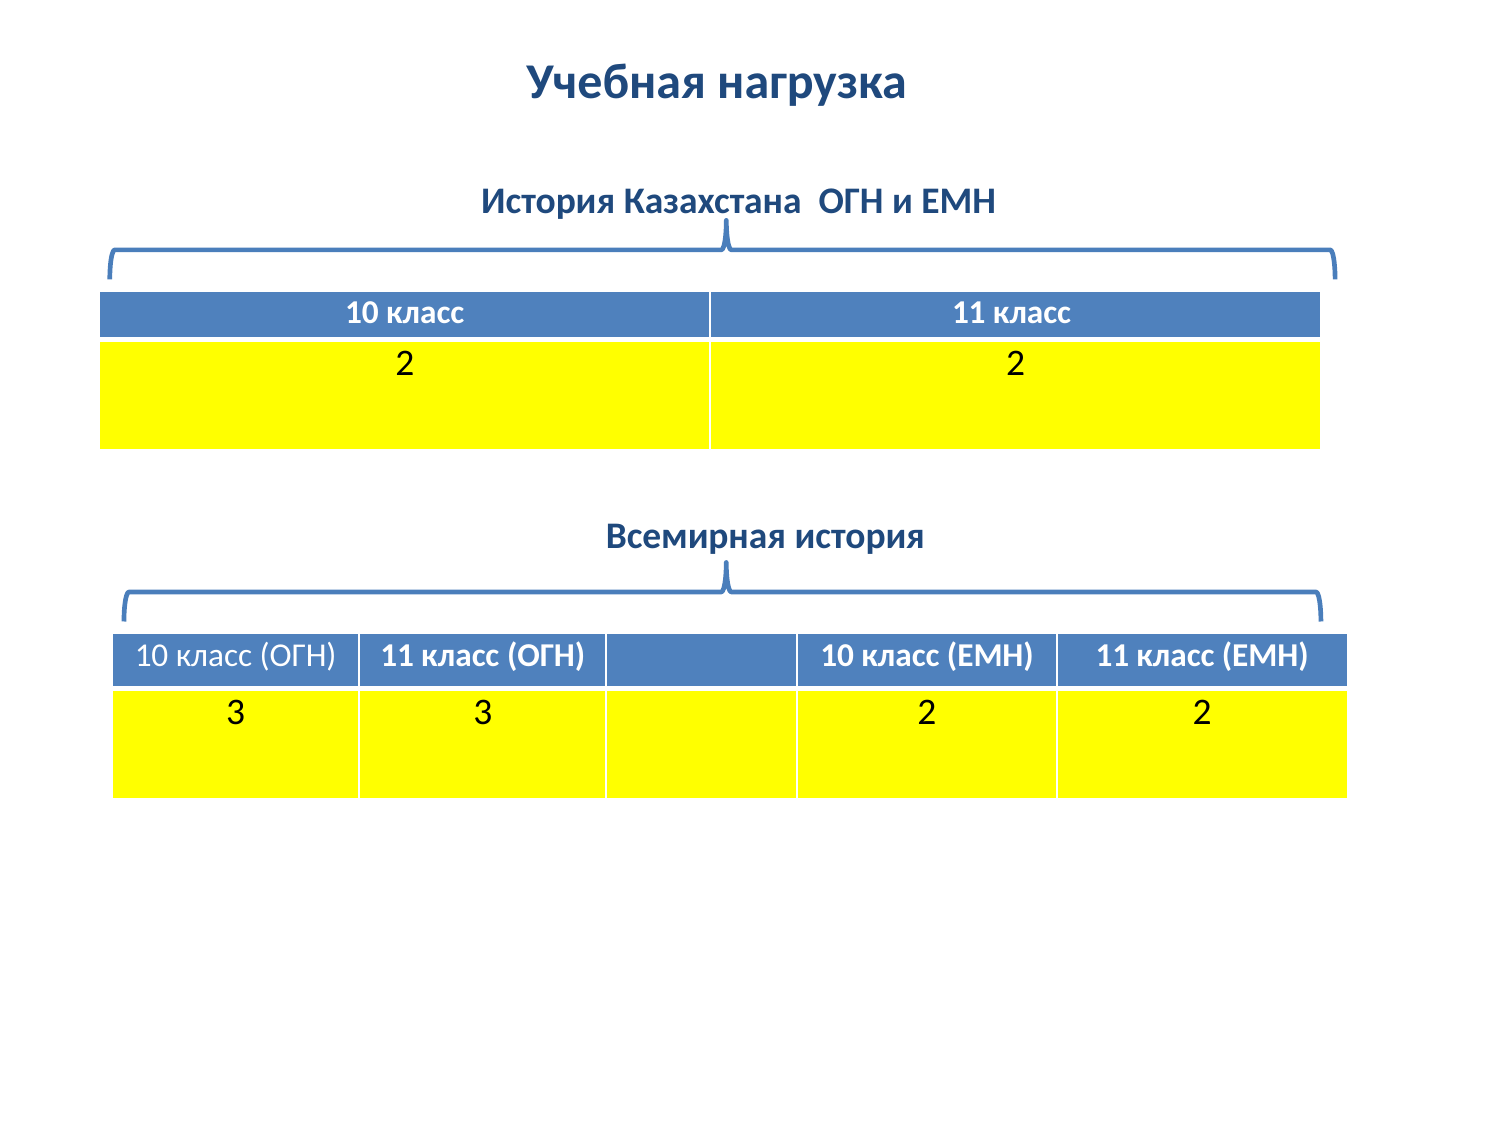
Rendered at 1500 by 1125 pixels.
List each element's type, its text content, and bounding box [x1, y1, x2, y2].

table_header 10 класс (ЕМН) [798, 634, 1056, 686]
table_header [607, 634, 796, 686]
table_header 11 класс [711, 292, 1320, 337]
table_header 11 класс (ЕМН) [1058, 634, 1347, 686]
table_cell [607, 691, 796, 798]
text_box [109, 219, 1336, 280]
table_header 10 класс (ОГН) [113, 634, 358, 686]
table_cell 2 [1058, 691, 1347, 798]
title Учебная нагрузка [123, 30, 1321, 126]
table_header 10 класс [100, 292, 709, 337]
table_cell 3 [360, 691, 605, 798]
text_box [123, 564, 1322, 622]
text_box Всемирная история [591, 503, 941, 564]
table_cell 2 [798, 691, 1056, 798]
table_header 11 класс (ОГН) [360, 634, 605, 686]
table_cell 2 [100, 342, 709, 449]
table_cell 2 [711, 342, 1320, 449]
text_box История Казахстана ОГН и ЕМН [466, 168, 1149, 229]
table_cell 3 [113, 691, 358, 798]
